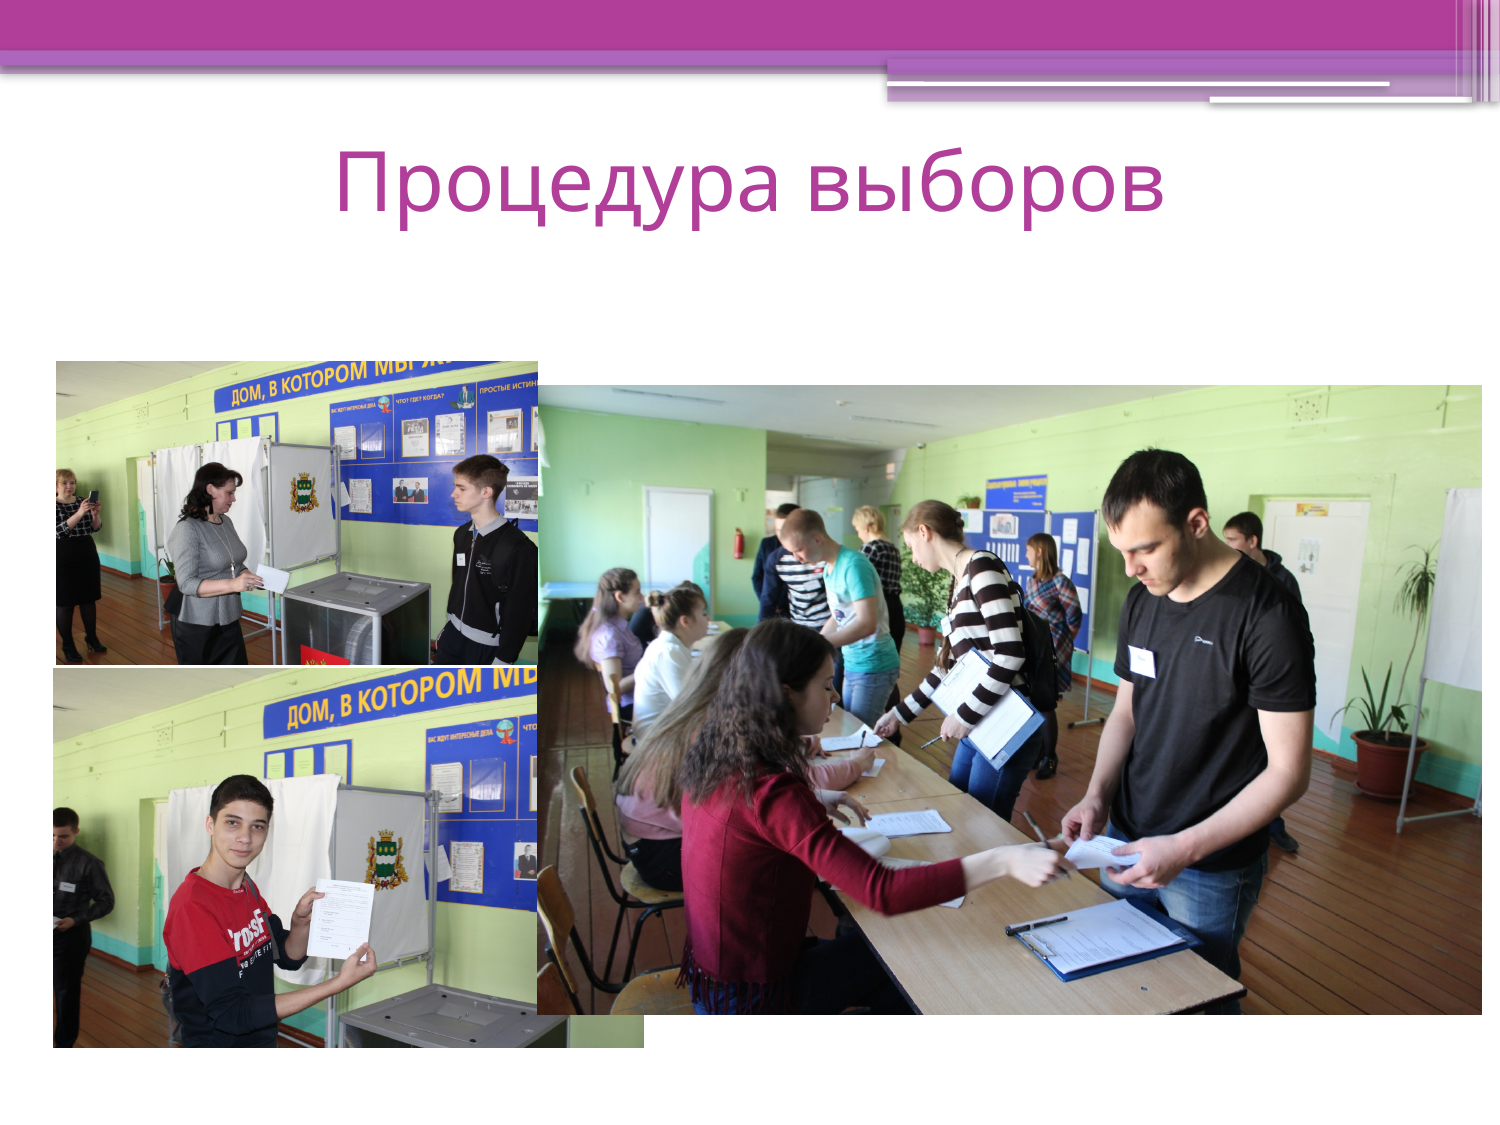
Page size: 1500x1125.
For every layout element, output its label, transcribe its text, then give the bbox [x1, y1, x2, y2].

picture [55, 361, 538, 665]
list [537, 385, 1482, 1015]
title Процедура выборов [75, 113, 1425, 244]
picture [52, 668, 644, 1048]
